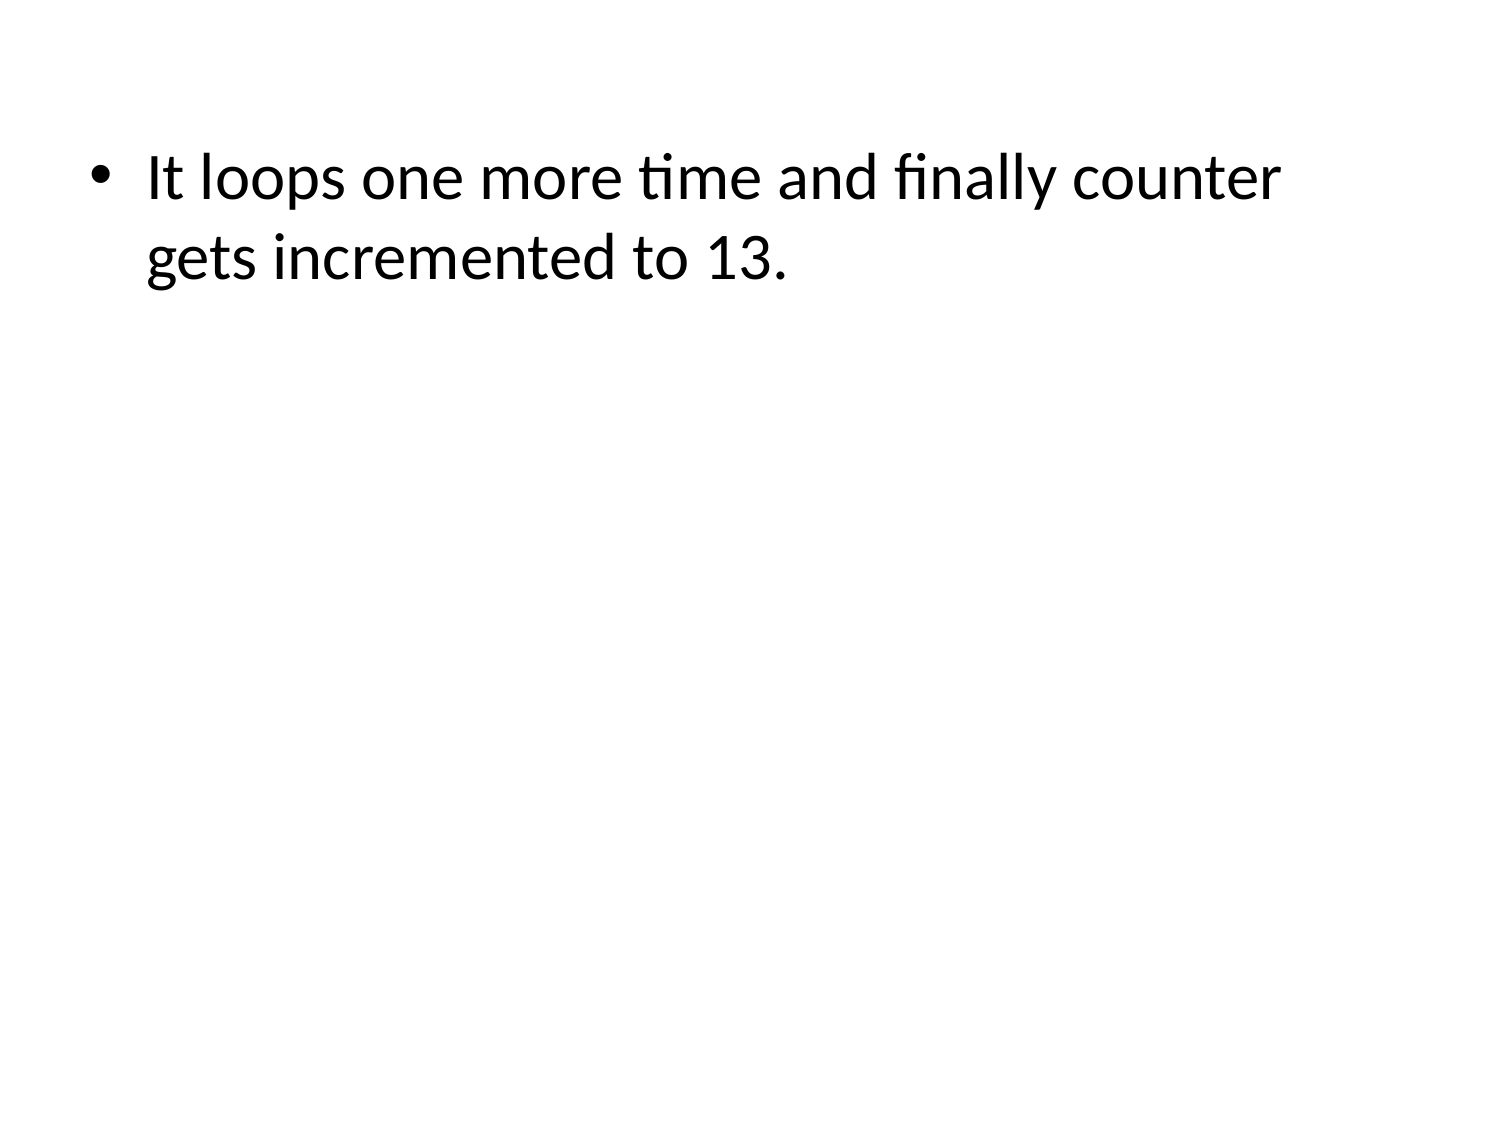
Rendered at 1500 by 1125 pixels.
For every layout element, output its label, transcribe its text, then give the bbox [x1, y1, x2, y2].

list It loops one more time and finally counter gets incremented to 13. [75, 125, 1425, 1005]
